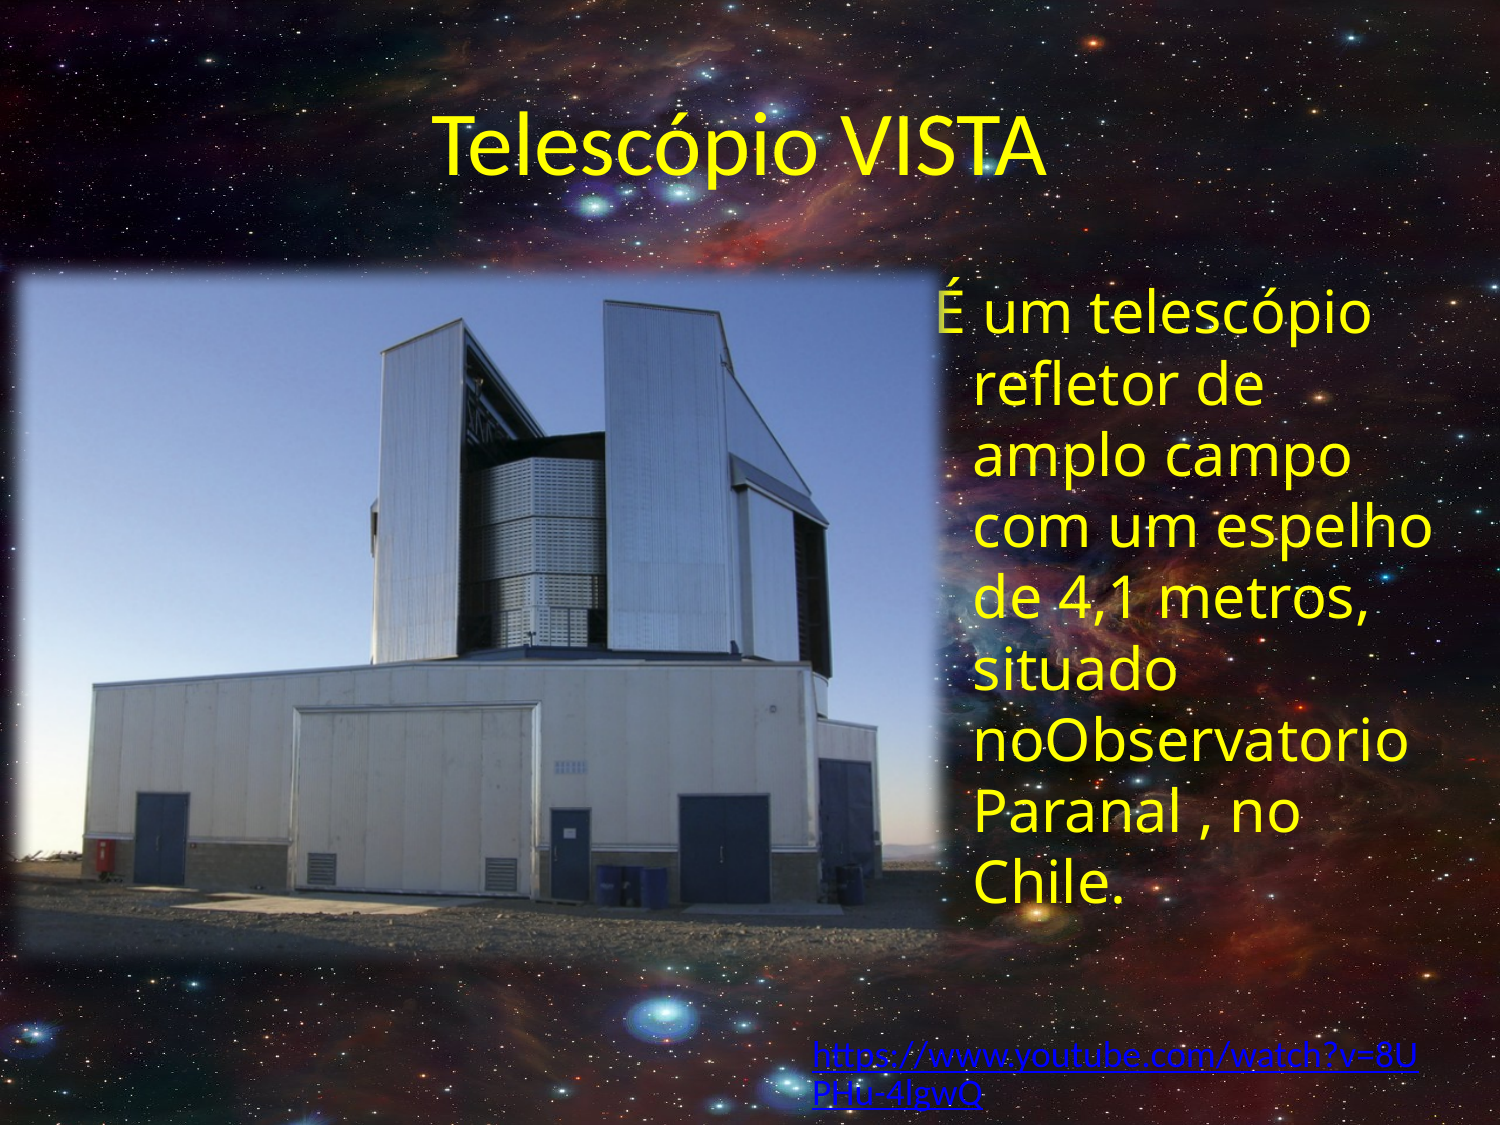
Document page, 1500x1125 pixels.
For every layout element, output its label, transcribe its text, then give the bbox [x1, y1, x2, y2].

text_box https://www.youtube.com/watch?v=8UPHu-4lgwQ [797, 1023, 1447, 1083]
list É um telescópio refletor de amplo campo com um espelho de 4,1 metros, situado noObservatorio Paranal , no Chile. [962, 267, 1471, 929]
title Telescópio VISTA [75, 45, 1425, 233]
picture [0, 0, 1500, 1125]
